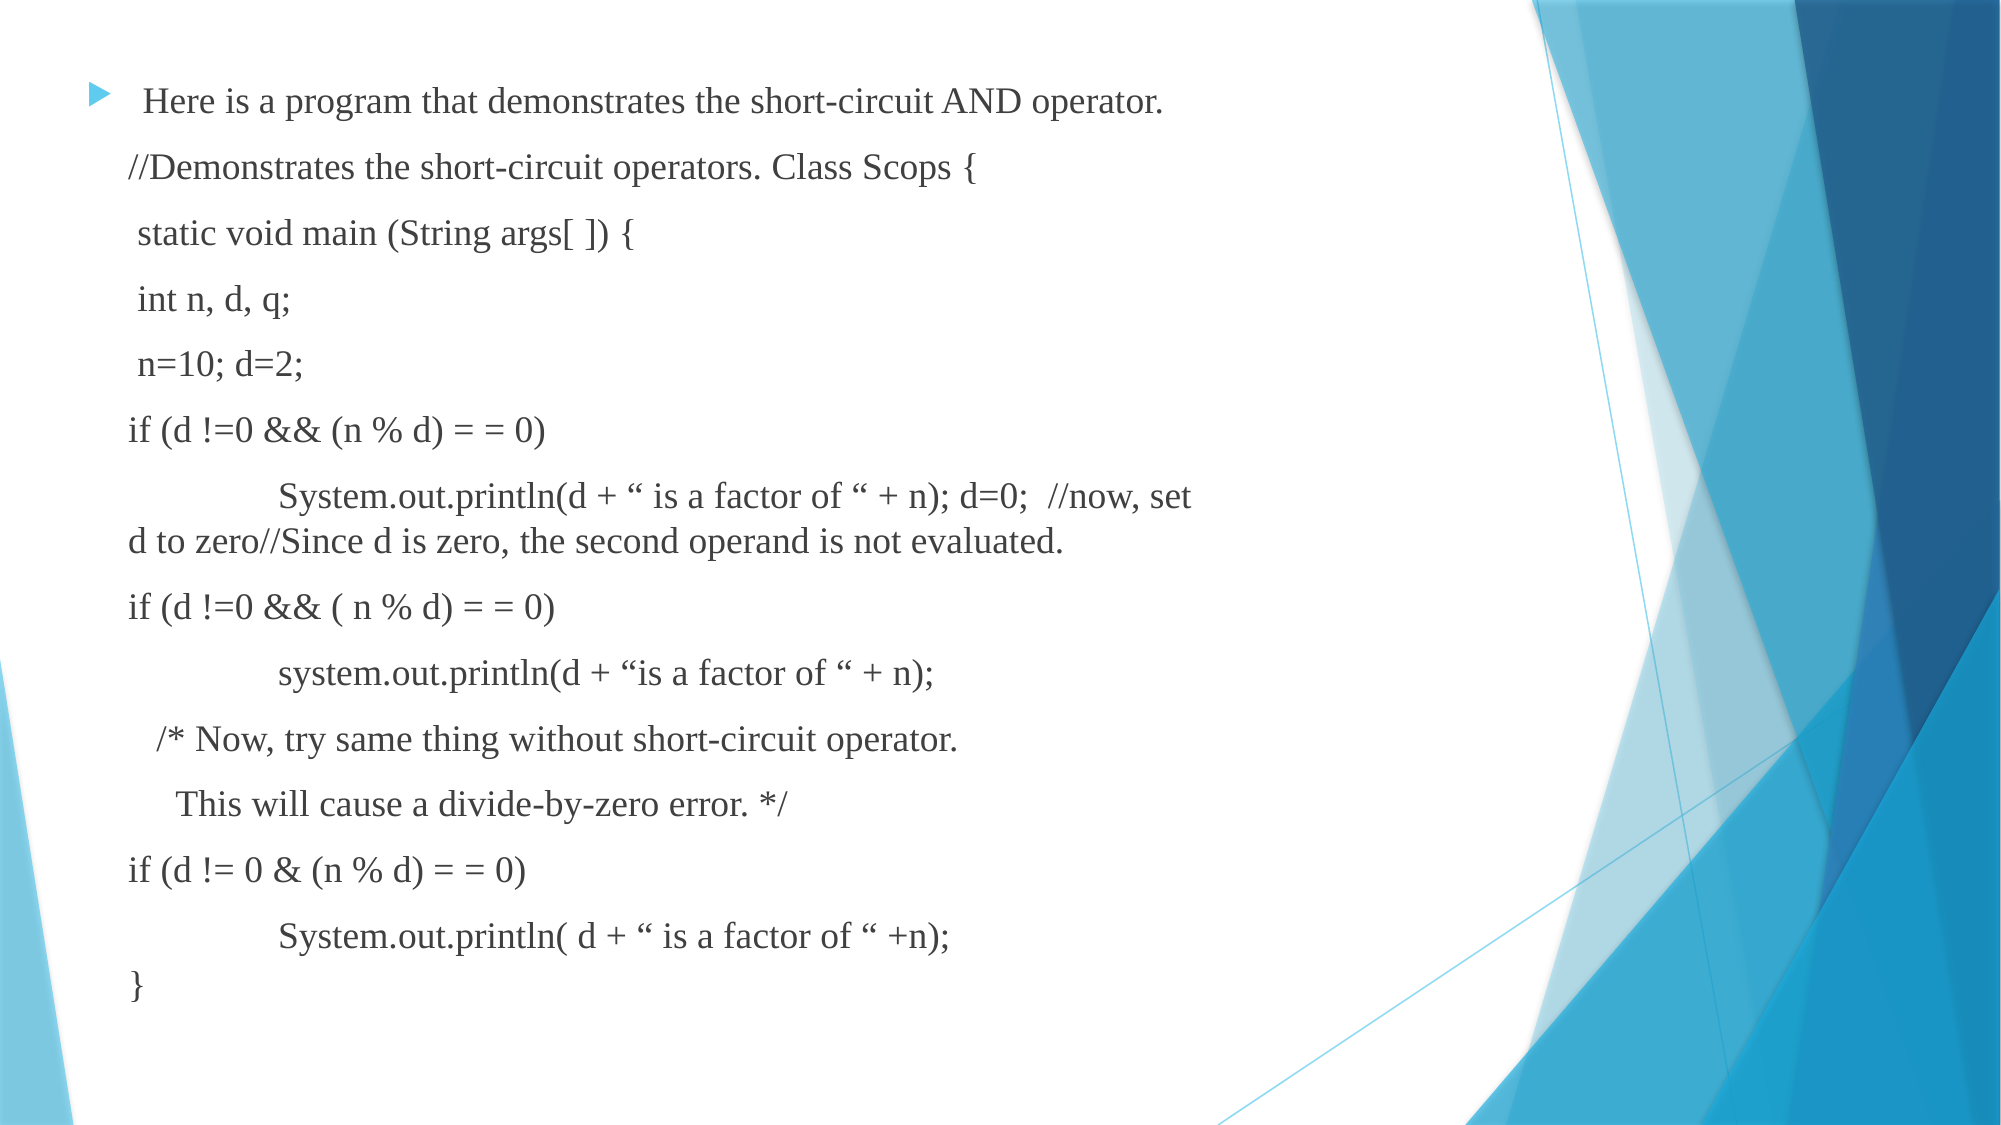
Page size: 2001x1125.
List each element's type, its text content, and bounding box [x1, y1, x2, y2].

list Here is a program that demonstrates the short-circuit AND operator. //Demonstrates the short-circuit operators. Class Scops { static void main (String args[ ]) { int n, d, q; n=10; d=2; if (d !=0 && (n % d) = = 0) System.out.println(d + “ is a factor of “ + n); d=0; //now, set d to zero//Since d is zero, the second operand is not evaluated. if (d !=0 && ( n % d) = = 0) system.out.println(d + “is a factor of “ + n); /* Now, try same thing without short-circuit operator. This will cause a divide-by-zero error. */ if (d != 0 & (n % d) = = 0) System.out.println( d + “ is a factor of “ +n); } [71, 68, 1732, 1099]
